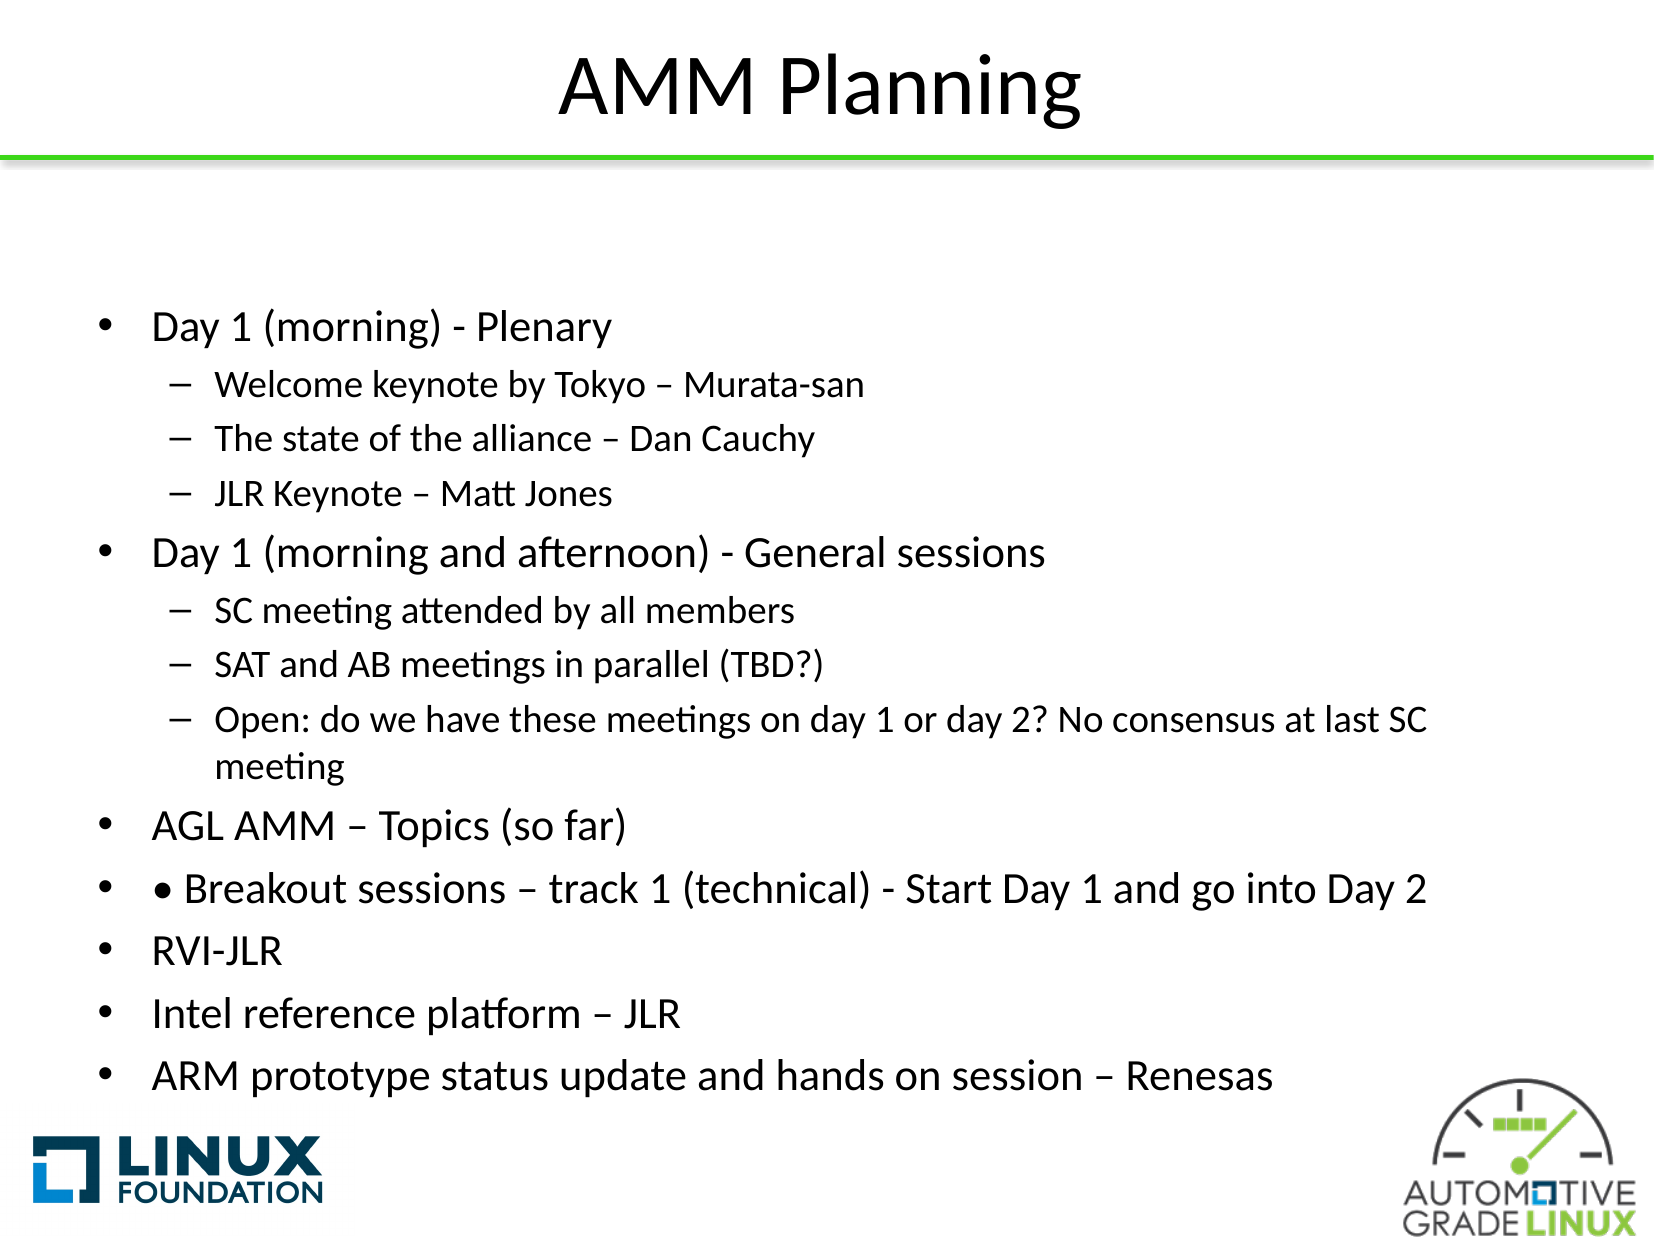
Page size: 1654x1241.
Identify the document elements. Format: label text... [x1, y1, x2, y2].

picture [0, 1103, 355, 1236]
picture [1401, 1078, 1638, 1237]
list Day 1 (morning) - Plenary Welcome keynote by Tokyo – Murata-san The state of the alliance – Dan Cauchy JLR Keynote – Matt Jones Day 1 (morning and afternoon) - General sessions SC meeting attended by all members SAT and AB meetings in parallel (TBD?) Open: do we have these meetings on day 1 or day 2? No consensus at last SC meeting AGL AMM – Topics (so far) • Breakout sessions – track 1 (technical) - Start Day 1 and go into Day 2 RVI-JLR Intel reference platform – JLR ARM prototype status update and hands on session – Renesas [82, 289, 1572, 1108]
title AMM Planning [76, 20, 1566, 141]
